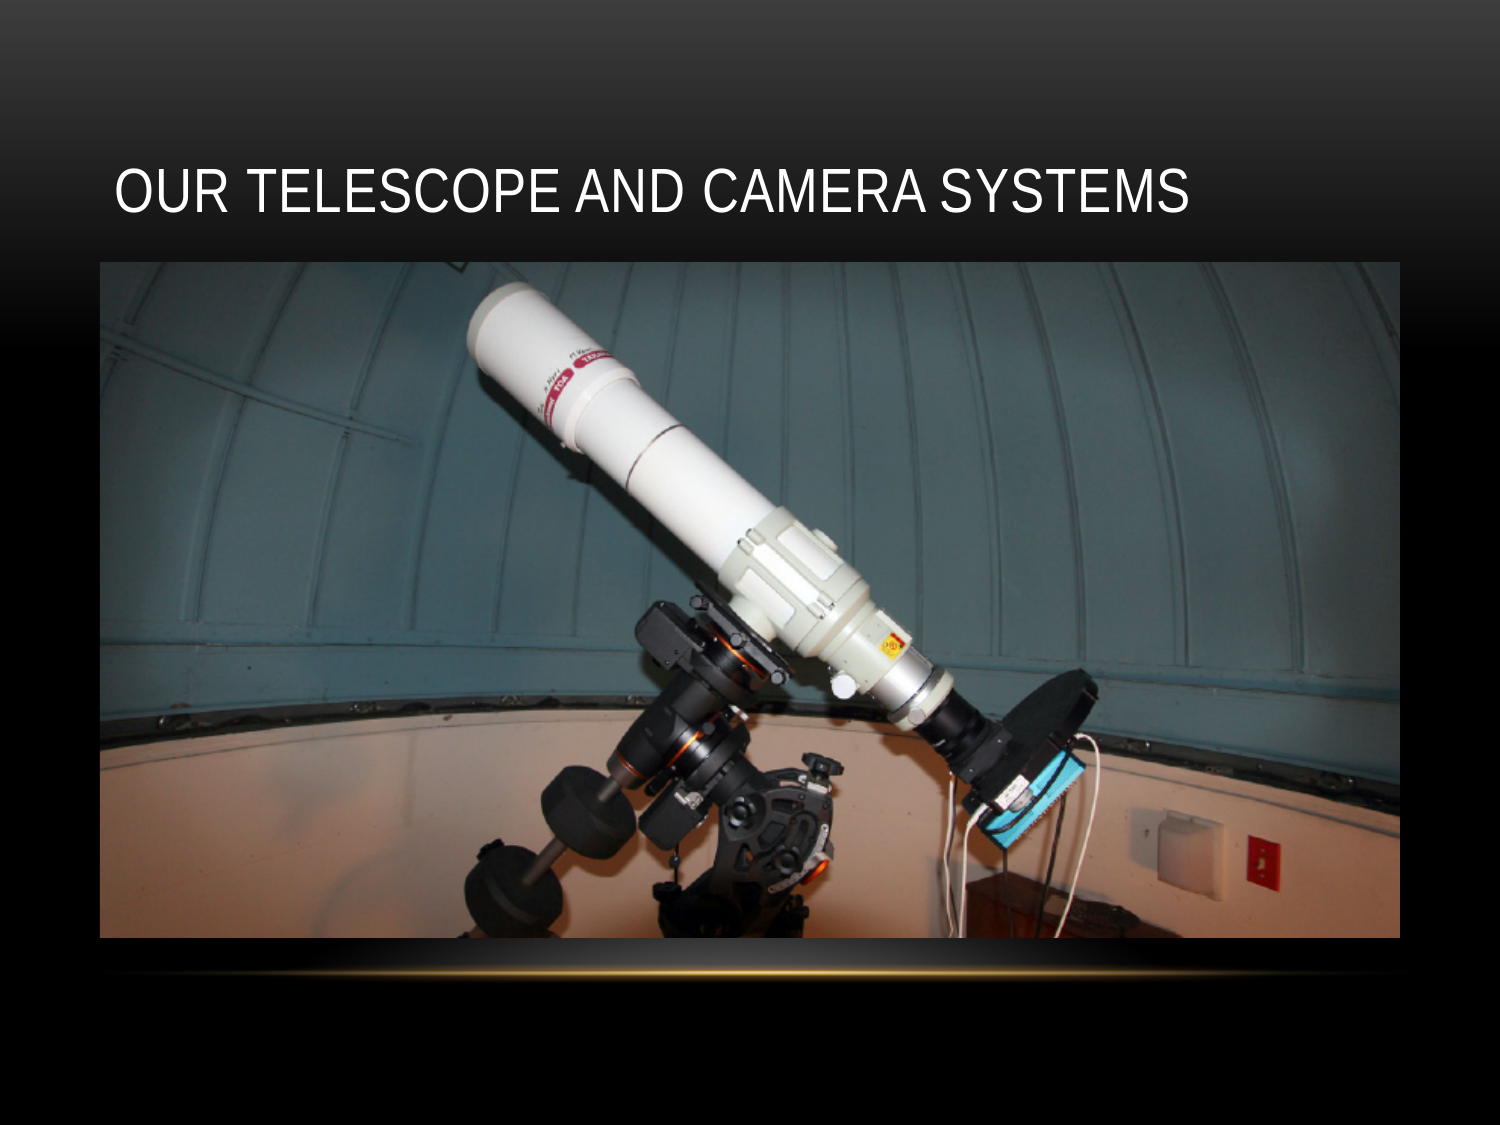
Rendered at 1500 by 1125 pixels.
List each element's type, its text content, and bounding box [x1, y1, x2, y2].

picture [0, 0, 1500, 1125]
title Our telescope and camera systems [99, 45, 1400, 233]
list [99, 262, 1401, 938]
